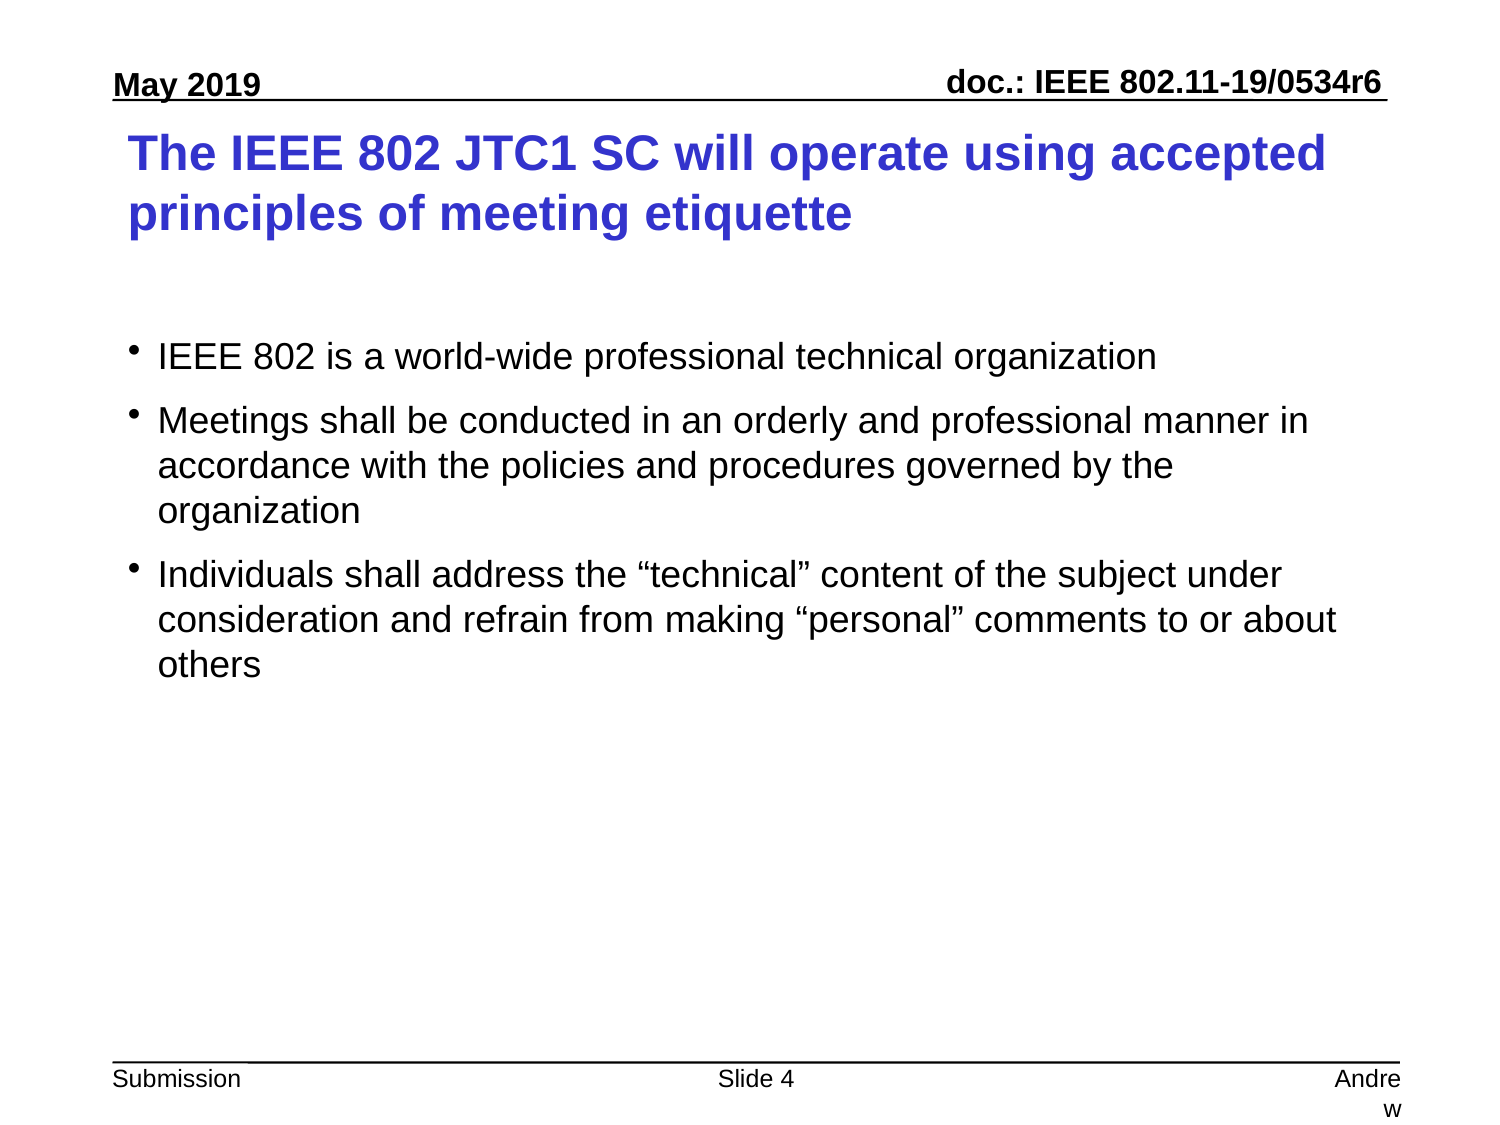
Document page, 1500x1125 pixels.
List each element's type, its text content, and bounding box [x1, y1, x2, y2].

title The IEEE 802 JTC1 SC will operate using accepted principles of meeting etiquette [112, 112, 1388, 288]
slide_number Slide 4 [709, 1061, 803, 1093]
footer Andrew Myles, Cisco [1320, 1061, 1402, 1093]
list IEEE 802 is a world-wide professional technical organization Meetings shall be conducted in an orderly and professional manner in accordance with the policies and procedures governed by the organization Individuals shall address the “technical” content of the subject under consideration and refrain from making “personal” comments to or about others [112, 324, 1388, 1000]
